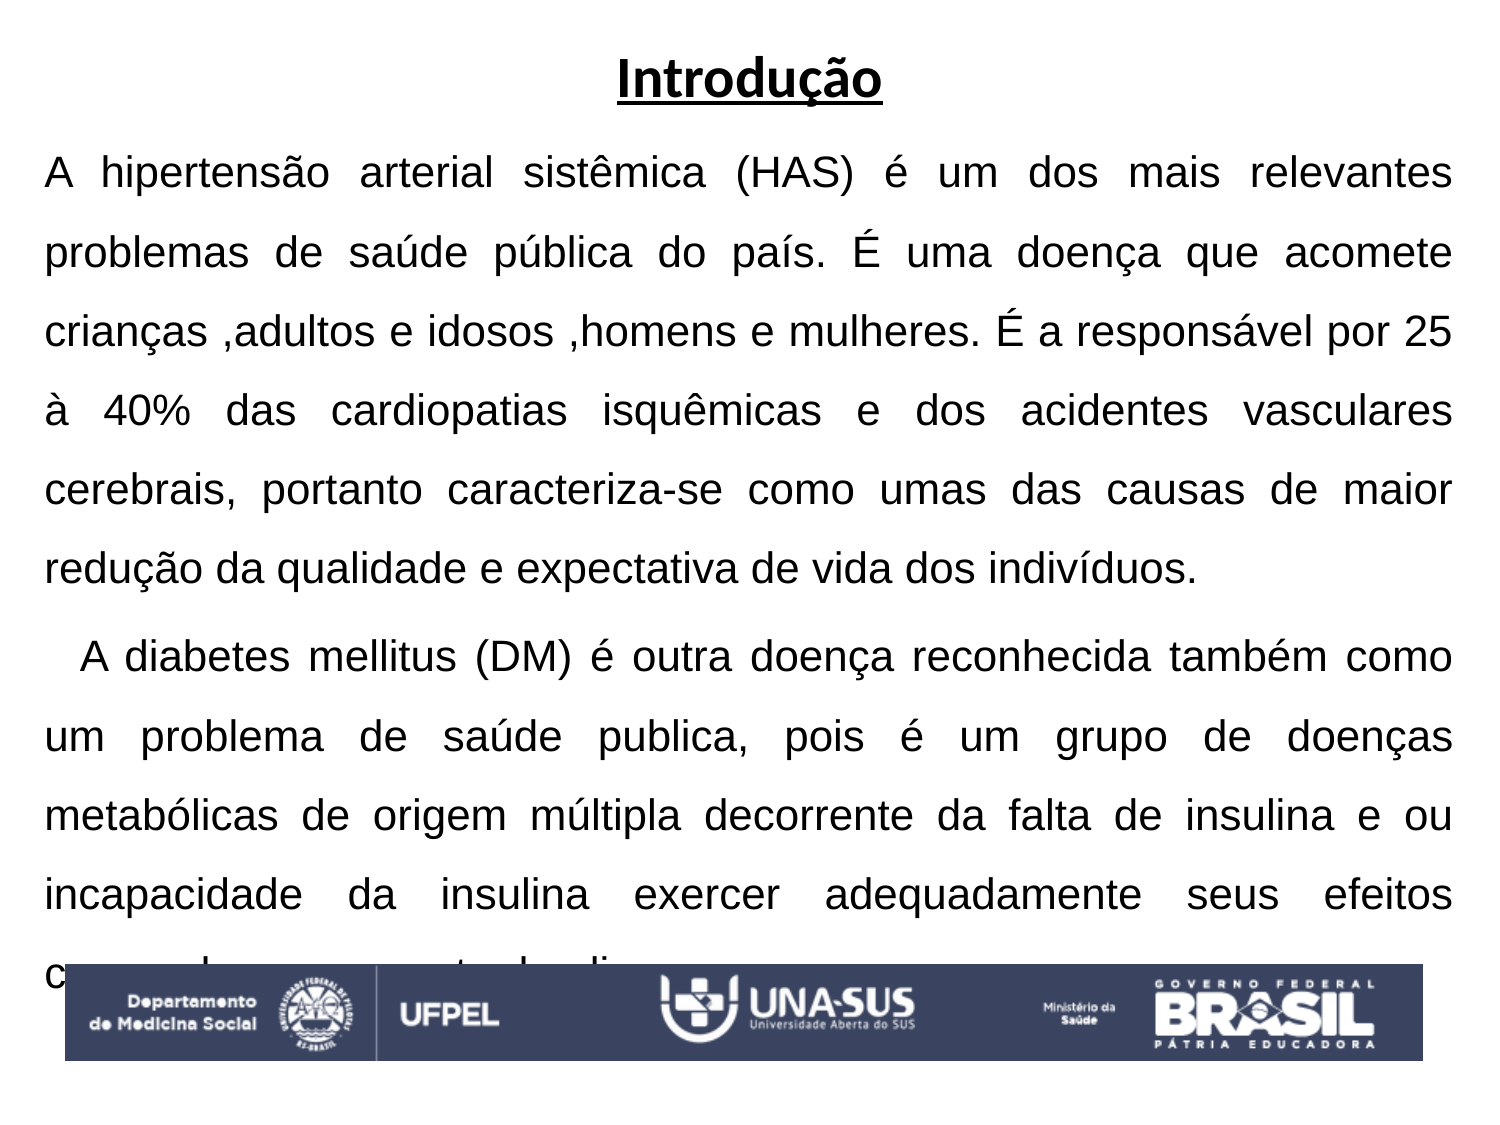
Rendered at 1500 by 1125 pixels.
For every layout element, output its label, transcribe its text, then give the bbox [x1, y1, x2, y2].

picture [64, 963, 1424, 1062]
subtitle Introdução A hipertensão arterial sistêmica (HAS) é um dos mais relevantes problemas de saúde pública do país. É uma doença que acomete crianças ,adultos e idosos ,homens e mulheres. É a responsável por 25 à 40% das cardiopatias isquêmicas e dos acidentes vasculares cerebrais, portanto caracteriza-se como umas das causas de maior redução da qualidade e expectativa de vida dos indivíduos. A diabetes mellitus (DM) é outra doença reconhecida também como um problema de saúde publica, pois é um grupo de doenças metabólicas de origem múltipla decorrente da falta de insulina e ou incapacidade da insulina exercer adequadamente seus efeitos causando um aumento da glicose no sangue. [29, 30, 1471, 1094]
